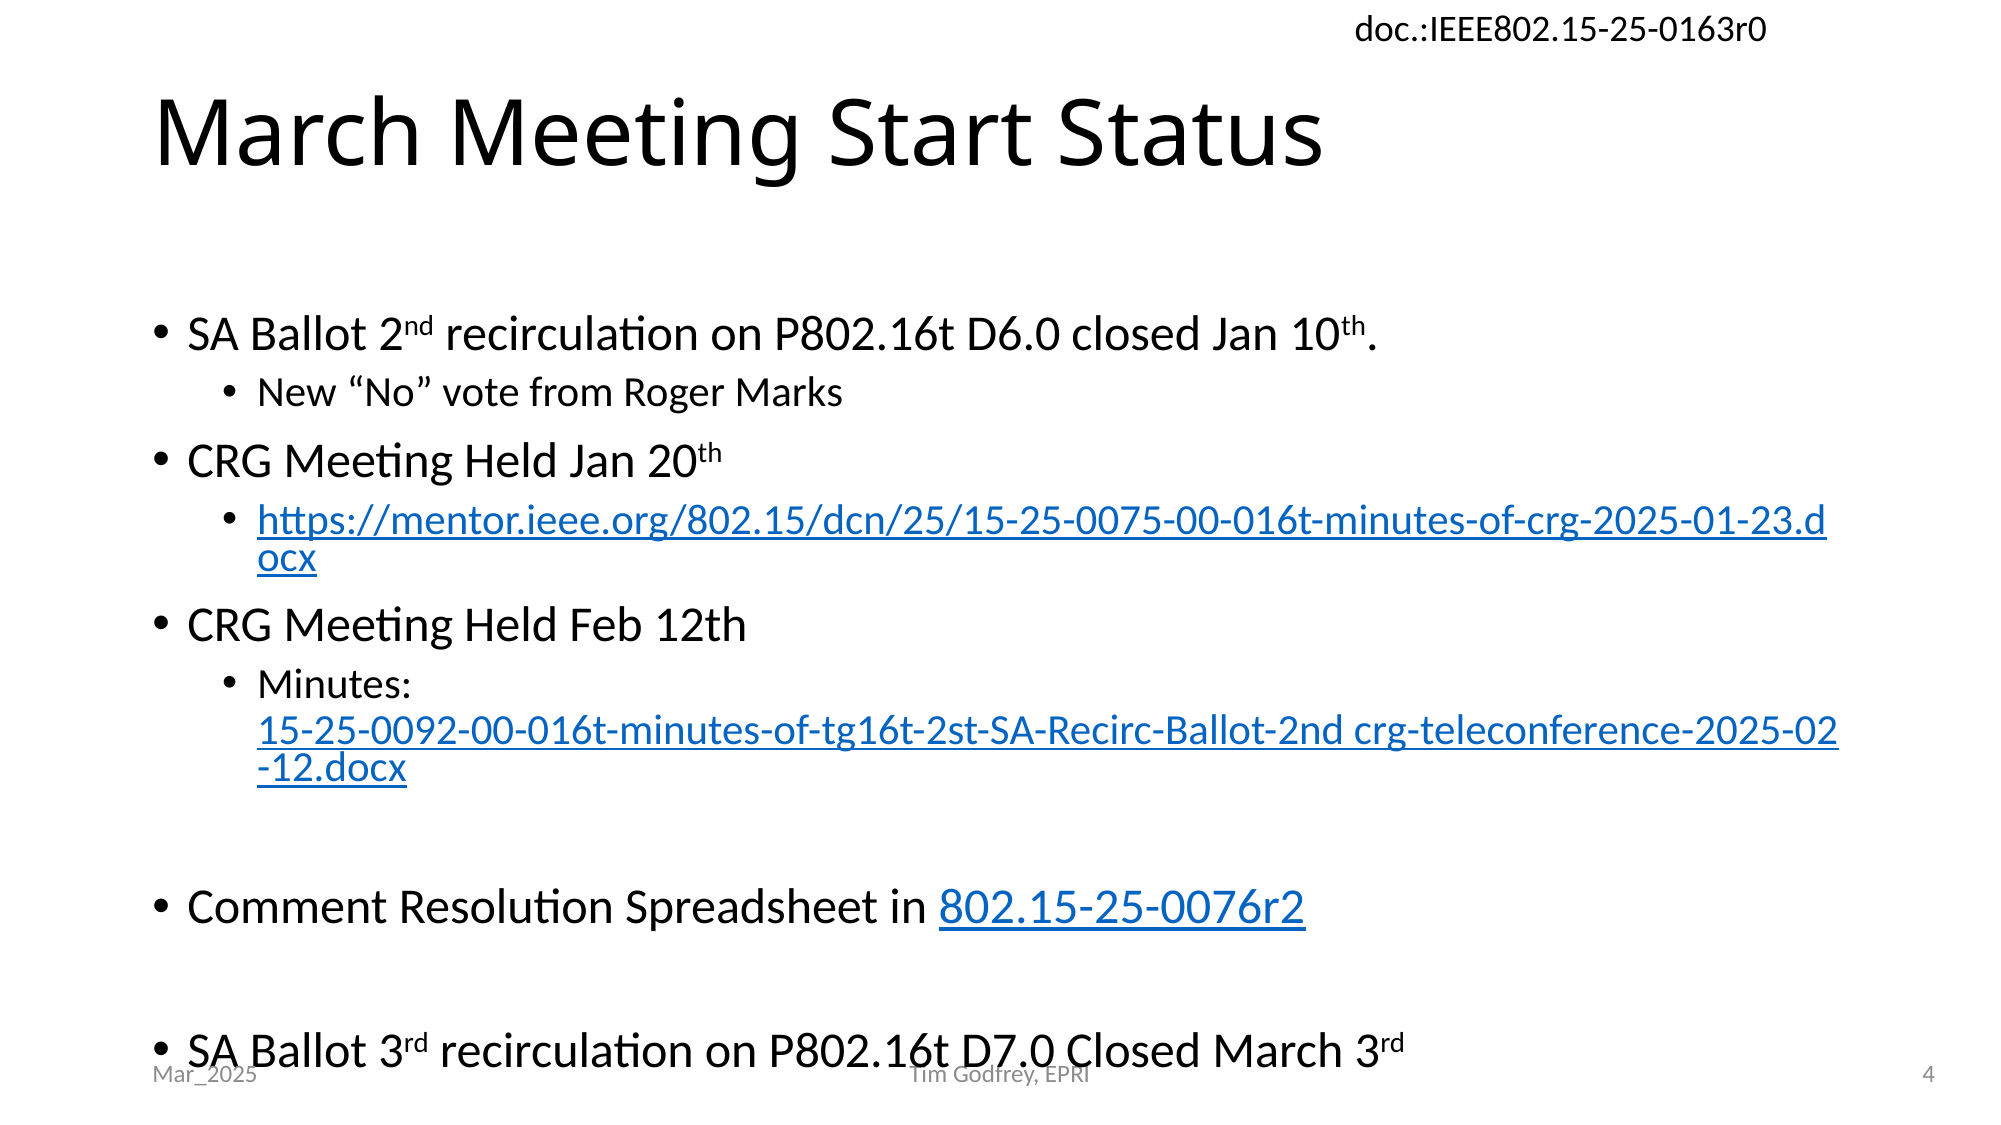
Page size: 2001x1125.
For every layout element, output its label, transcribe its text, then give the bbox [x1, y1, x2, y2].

list SA Ballot 2nd recirculation on P802.16t D6.0 closed Jan 10th. New “No” vote from Roger Marks CRG Meeting Held Jan 20th https://mentor.ieee.org/802.15/dcn/25/15-25-0075-00-016t-minutes-of-crg-2025-01-23.docx CRG Meeting Held Feb 12th Minutes: 15-25-0092-00-016t-minutes-of-tg16t-2st-SA-Recirc-Ballot-2nd crg-teleconference-2025-02-12.docx Comment Resolution Spreadsheet in 802.15-25-0076r2 SA Ballot 3rd recirculation on P802.16t D7.0 Closed March 3rd [137, 299, 1863, 1014]
slide_number Mar_2025 [137, 1042, 588, 1103]
title March Meeting Start Status [137, 59, 1863, 213]
footer Tim Godfrey, EPRI [662, 1042, 1338, 1103]
slide_number 4 [1462, 1042, 1950, 1103]
